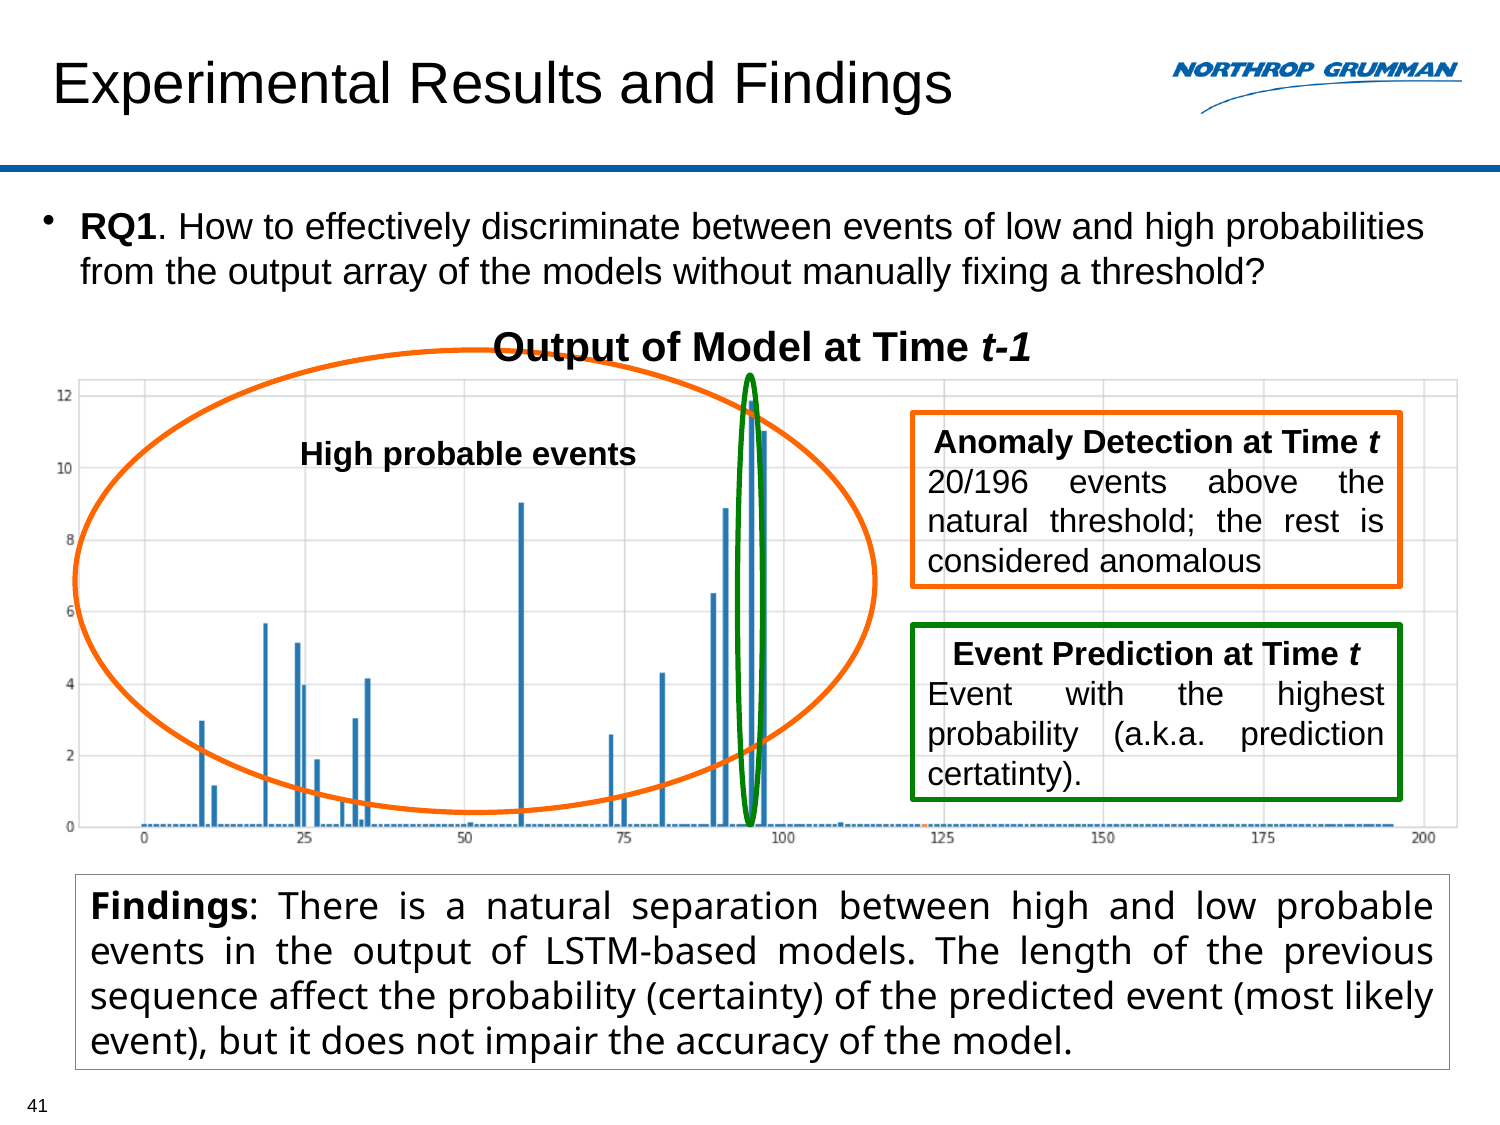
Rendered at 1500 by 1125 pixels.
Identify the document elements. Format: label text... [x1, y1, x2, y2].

picture [49, 374, 1460, 851]
list RQ1. How to effectively discriminate between events of low and high probabilities from the output array of the models without manually fixing a threshold? [27, 193, 1463, 326]
text_box Output of Model at Time t-1 [87, 312, 1438, 373]
slide_number 41 [9, 1085, 66, 1125]
picture [1172, 62, 1462, 114]
title Experimental Results and Findings [37, 11, 1138, 150]
text_box Findings: There is a natural separation between high and low probable events in the output of LSTM-based models. The length of the previous sequence affect the probability (certainty) of the predicted event (most likely event), but it does not impair the accuracy of the model. [75, 874, 1450, 1070]
